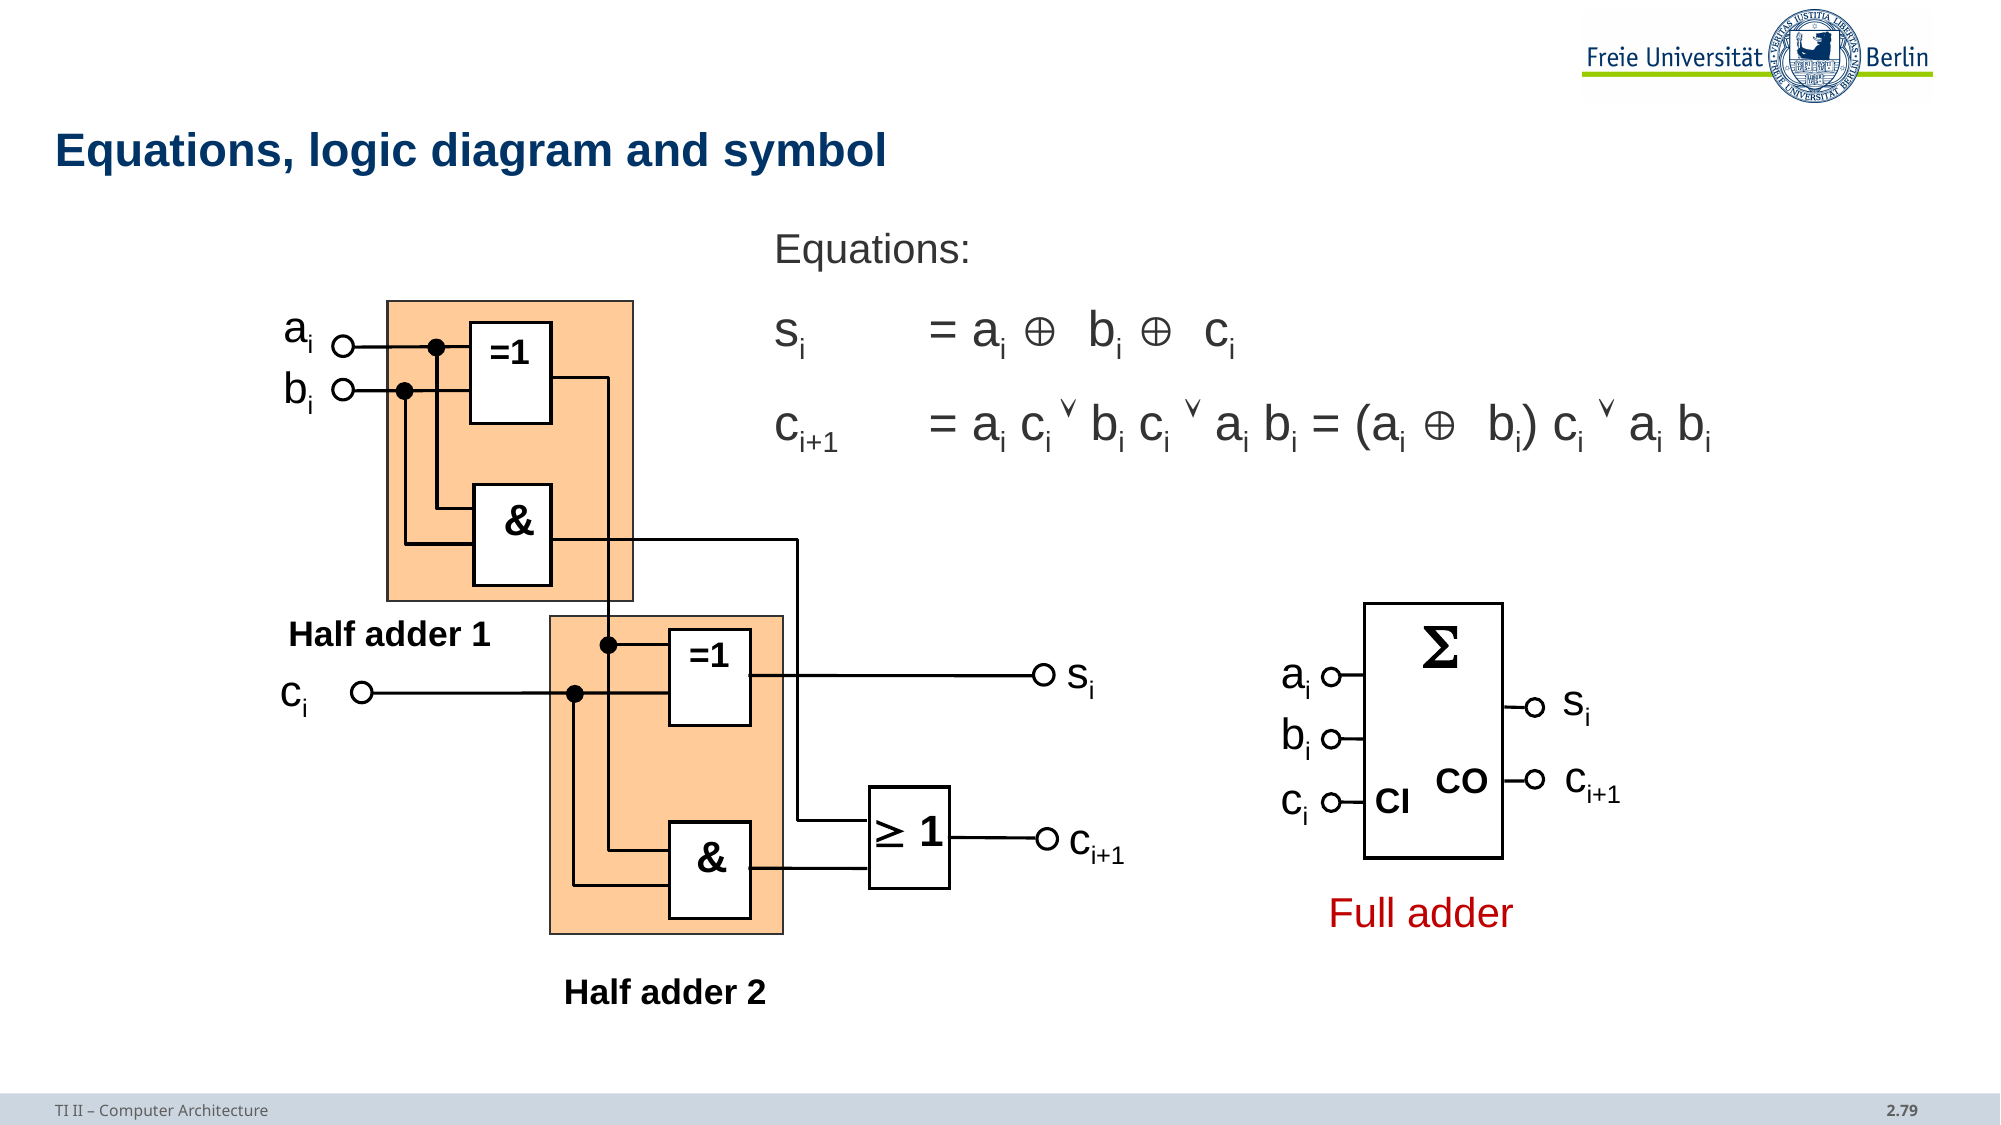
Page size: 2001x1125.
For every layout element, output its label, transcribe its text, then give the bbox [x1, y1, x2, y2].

text_box [387, 301, 634, 539]
text_box Half adder 2 [563, 968, 768, 1012]
text_box [549, 693, 784, 935]
text_box [1033, 664, 1055, 686]
text_box ci [1280, 770, 1309, 831]
text_box [601, 637, 616, 653]
text_box  1 [872, 802, 944, 856]
text_box [548, 539, 798, 675]
text_box  [1423, 606, 1460, 680]
title Equations, logic diagram and symbol [54, 117, 1946, 188]
text_box [428, 340, 444, 355]
text_box [1322, 730, 1341, 749]
text_box [1322, 668, 1341, 686]
text_box [405, 398, 473, 545]
text_box [351, 682, 373, 703]
text_box ci+1 [1068, 810, 1126, 871]
text_box [1364, 603, 1503, 859]
text_box [608, 652, 668, 851]
picture [1582, 9, 1933, 103]
text_box [573, 701, 668, 886]
text_box bi [1280, 705, 1311, 766]
text_box [397, 383, 412, 399]
text_box [669, 822, 751, 919]
text_box [549, 615, 608, 761]
text_box [387, 391, 608, 601]
text_box [1036, 828, 1058, 850]
text_box [869, 786, 950, 889]
text_box & [503, 491, 536, 544]
text_box [612, 645, 664, 692]
text_box [755, 676, 868, 821]
text_box [436, 355, 473, 509]
text_box [473, 484, 551, 586]
text_box [332, 335, 354, 357]
footer TI II – Computer Architecture [54, 1093, 1363, 1125]
text_box [608, 593, 664, 645]
text_box CO [1435, 757, 1489, 801]
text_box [470, 322, 552, 425]
text_box [1322, 793, 1341, 812]
text_box Full adder [1313, 878, 1529, 943]
text_box [567, 686, 583, 702]
text_box Half adder 1 [288, 610, 492, 654]
text_box si [1066, 644, 1095, 705]
text_box si [1562, 671, 1591, 732]
text_box Equations: si = ai  bi  ci ci+1 = ai ci  bi ci  ai bi = (ai  bi) ci  ai bi [759, 214, 1801, 466]
text_box CI [1374, 778, 1411, 821]
text_box [1525, 770, 1544, 789]
text_box ai [283, 298, 314, 359]
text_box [669, 629, 751, 727]
text_box bi [283, 359, 314, 420]
text_box [332, 379, 354, 400]
text_box ci [280, 662, 308, 723]
text_box & [696, 829, 728, 882]
text_box [556, 377, 621, 539]
text_box ci+1 [1564, 748, 1622, 809]
text_box [1525, 698, 1544, 717]
text_box ai [1280, 644, 1311, 705]
